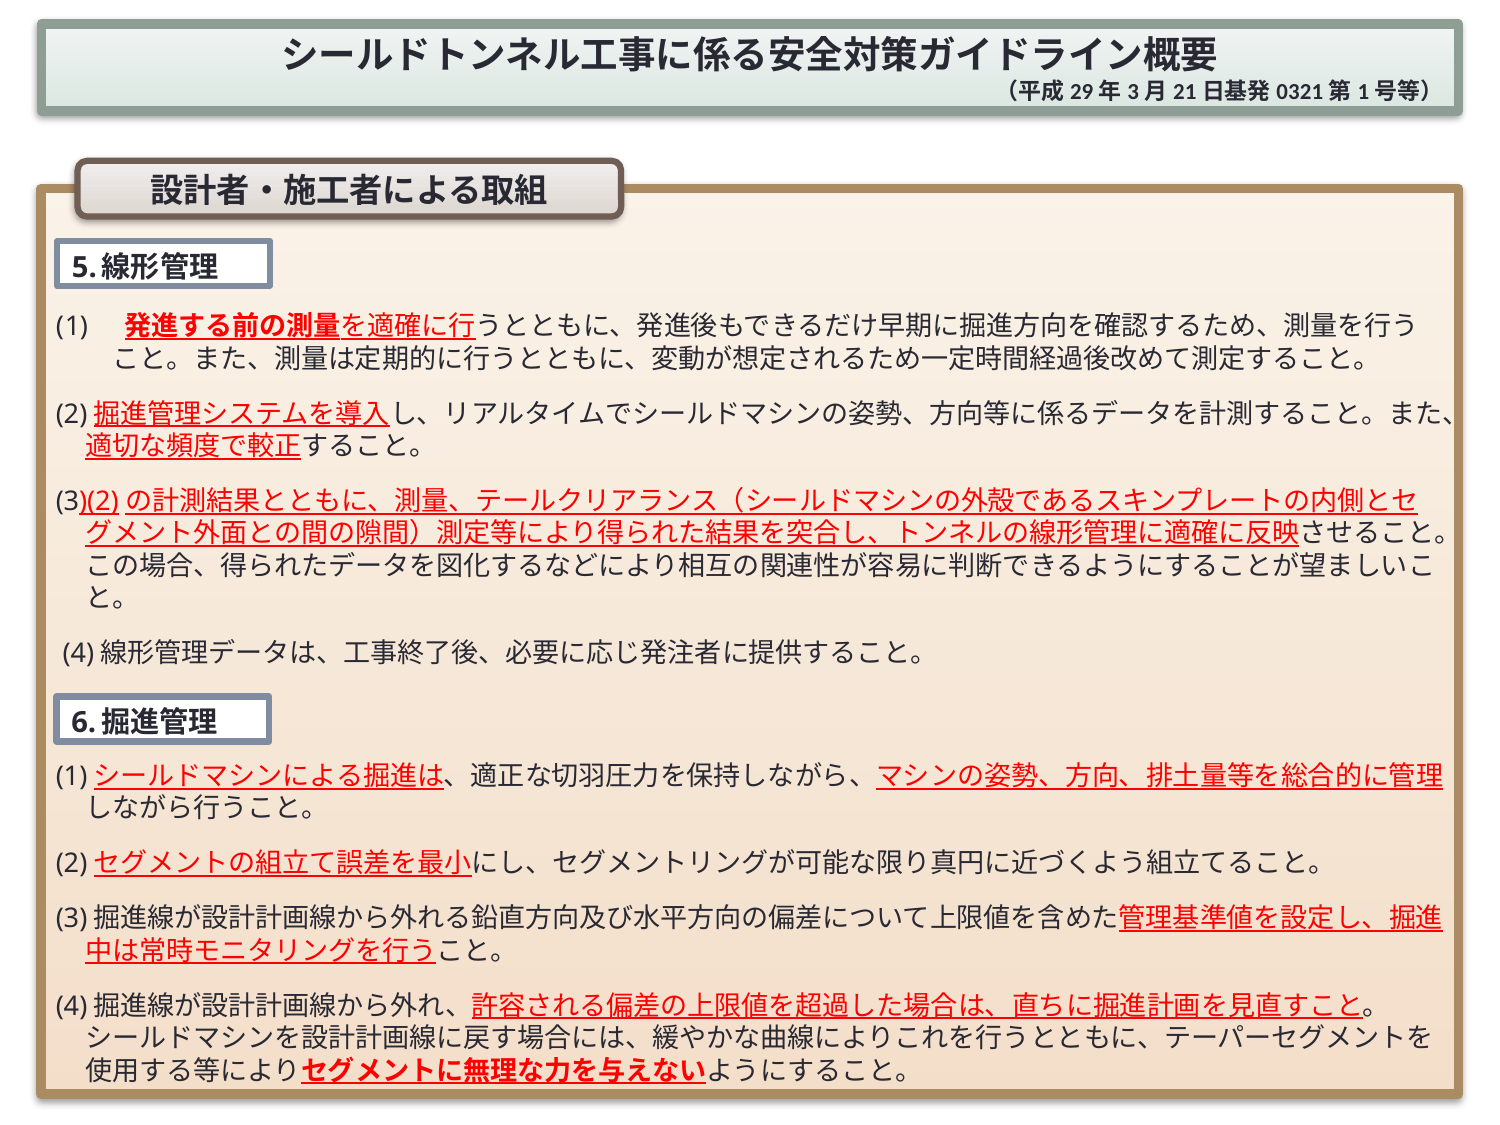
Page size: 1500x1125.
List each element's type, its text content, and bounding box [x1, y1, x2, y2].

text_box シールドトンネル工事に係る安全対策ガイドライン概要 （平成29年3月21日基発0321第1号等） [40, 23, 1459, 112]
text_box 発進する前の測量を適確に行うとともに、発進後もできるだけ早期に掘進方向を確認するため、測量を行うこと。また、測量は定期的に行うとともに、変動が想定されるため一定時間経過後改めて測定すること。 (2)掘進管理システムを導入し、リアルタイムでシールドマシンの姿勢、方向等に係るデータを計測すること。また、適切な頻度で較正すること。 (3)(2)の計測結果とともに、測量、テールクリアランス（シールドマシンの外殻であるスキンプレートの内側とセグメント外面との間の隙間）測定等により得られた結果を突合し、トンネルの線形管理に適確に反映させること。この場合、得られたデータを図化するなどにより相互の関連性が容易に判断できるようにすることが望ましいこと。 (4)線形管理データは、工事終了後、必要に応じ発注者に提供すること。 (1)シールドマシンによる掘進は、適正な切羽圧力を保持しながら、マシンの姿勢、方向、排土量等を総合的に管理しながら行うこと。 (2)セグメントの組立て誤差を最小にし、セグメントリングが可能な限り真円に近づくよう組立てること。 (3)掘進線が設計計画線から外れる鉛直方向及び水平方向の偏差について上限値を含めた管理基準値を設定し、掘進中は常時モニタリングを行うこと。 (4)掘進線が設計計画線から外れ、許容される偏差の上限値を超過した場合は、直ちに掘進計画を見直すこと。シールドマシンを設計計画線に戻す場合には、緩やかな曲線によりこれを行うとともに、テーパーセグメントを使用する等によりセグメントに無理な力を与えないようにすること。 [40, 188, 1459, 1095]
text_box 設計者・施工者による取組 [76, 160, 622, 218]
text_box 5. 線形管理 [55, 239, 272, 288]
text_box 6. 掘進管理 [54, 694, 271, 744]
